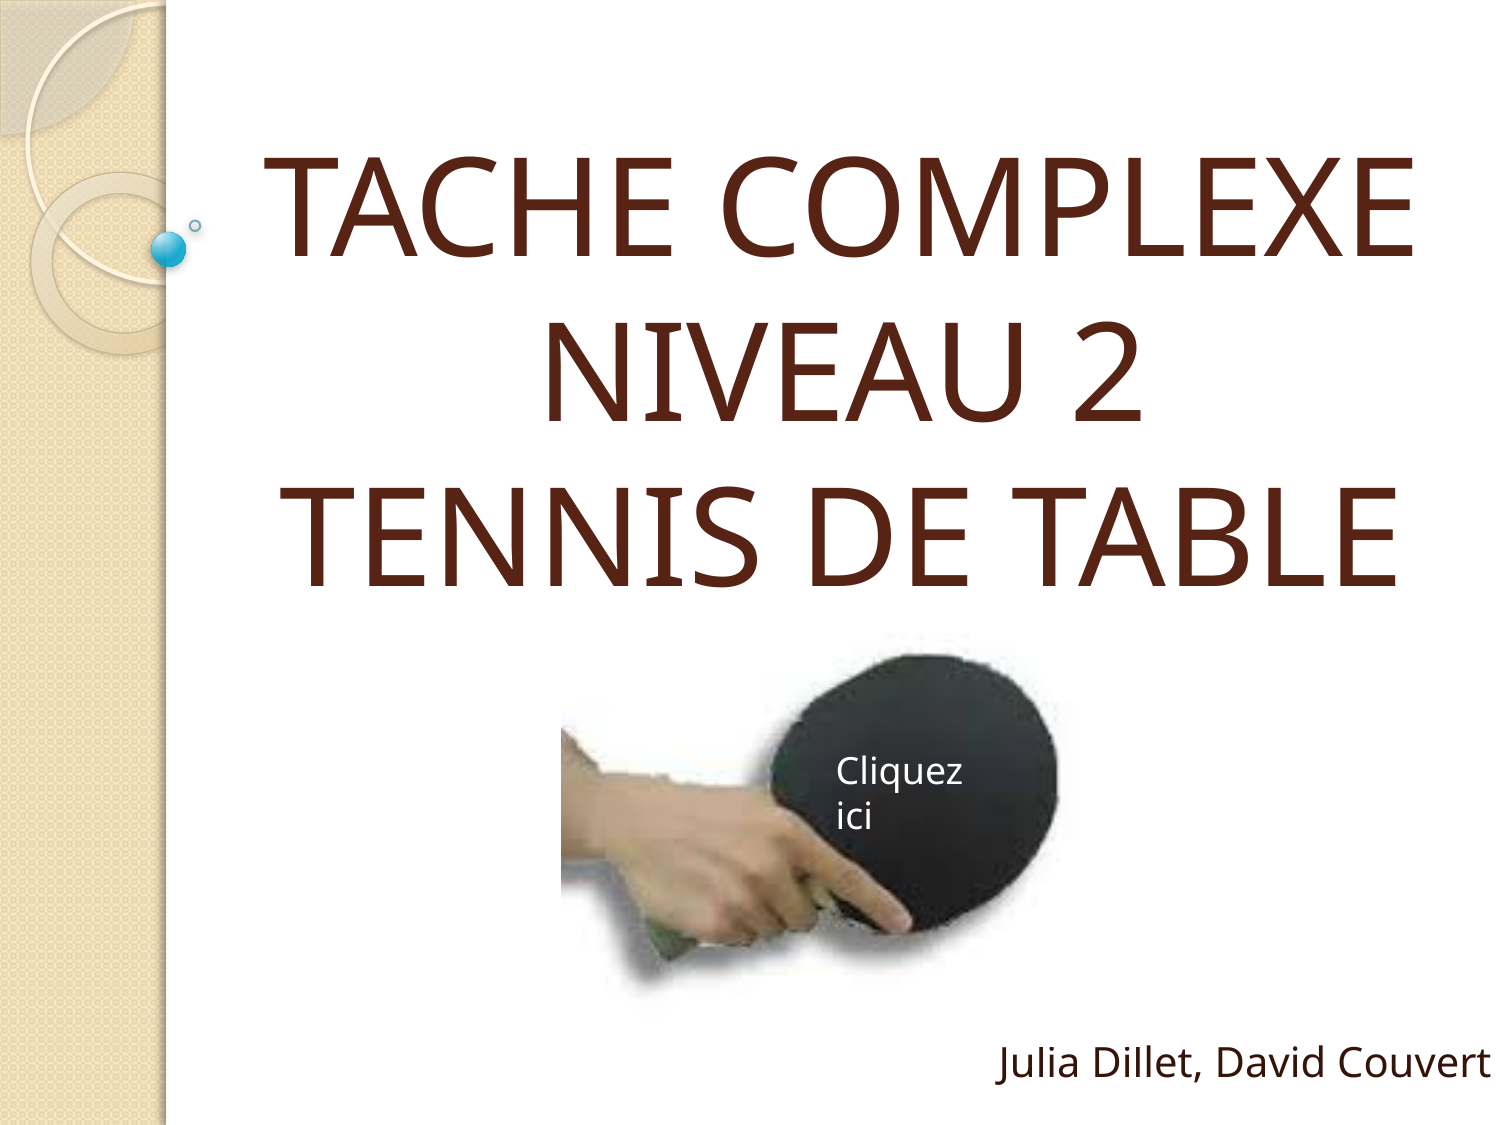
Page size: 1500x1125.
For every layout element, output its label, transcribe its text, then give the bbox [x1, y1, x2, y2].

picture [560, 612, 1141, 1048]
title TACHE COMPLEXE NIVEAU 2 TENNIS DE TABLE [234, 19, 1450, 622]
subtitle Julia Dillet, David Couvert [979, 1035, 1500, 1125]
